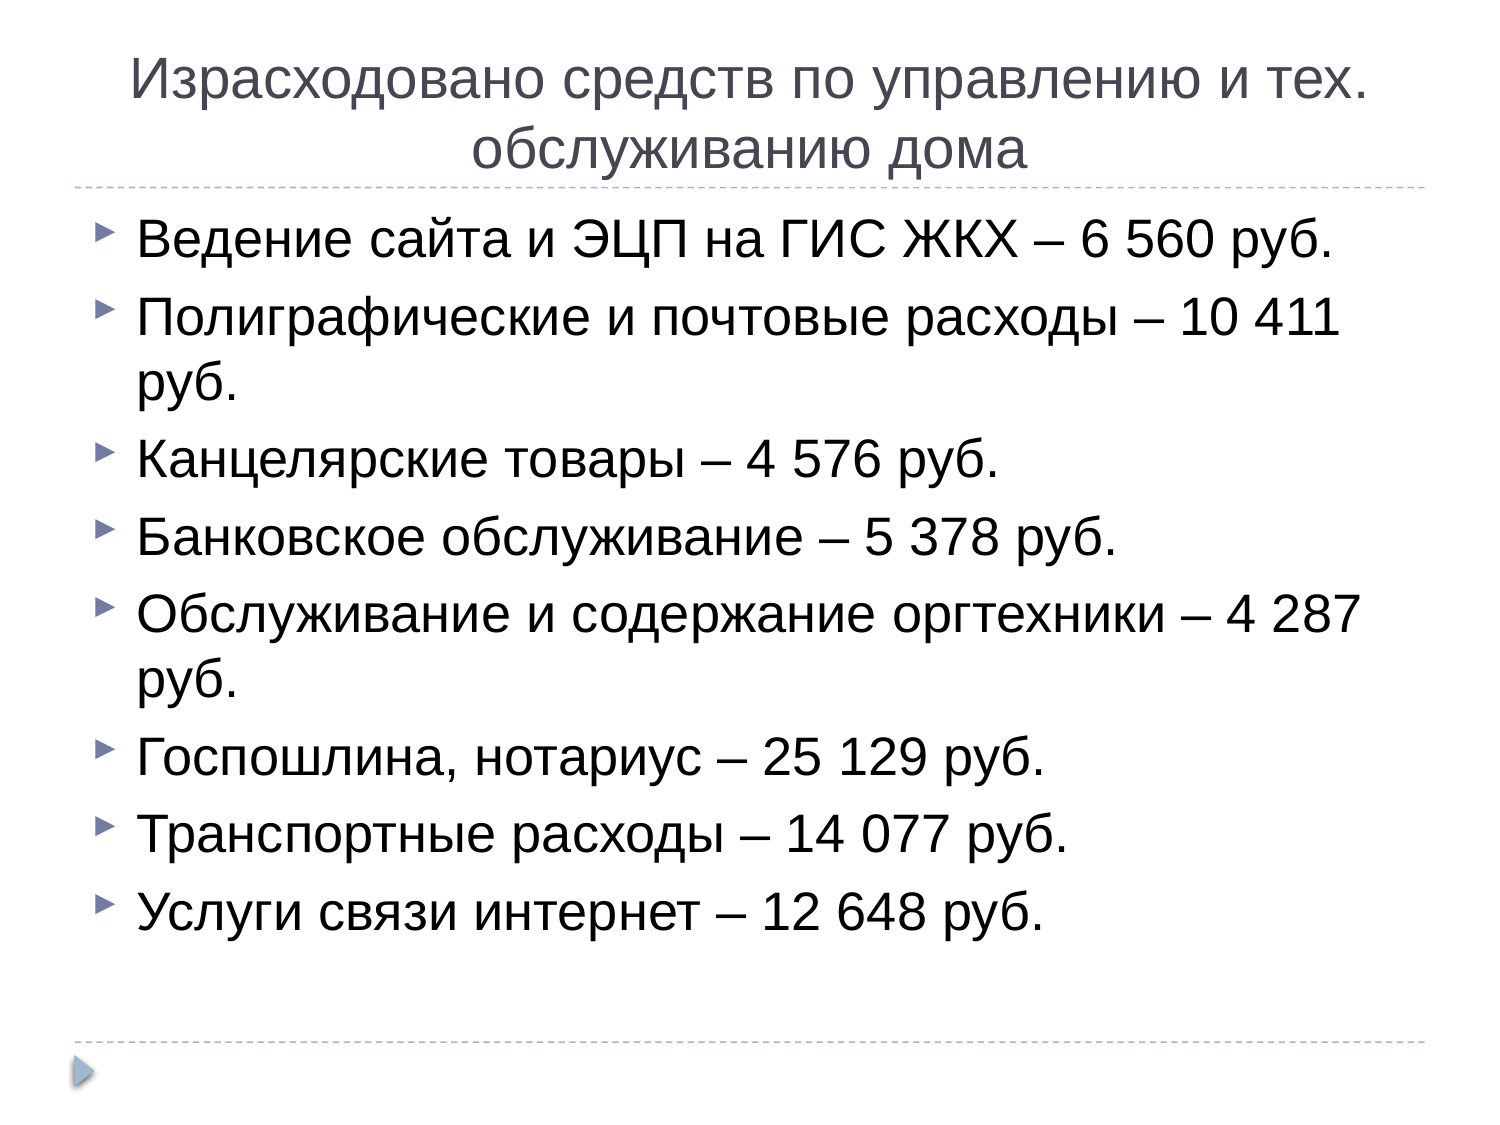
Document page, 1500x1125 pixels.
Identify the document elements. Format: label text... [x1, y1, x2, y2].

list Ведение сайта и ЭЦП на ГИС ЖКХ – 6 560 руб. Полиграфические и почтовые расходы – 10 411 руб. Канцелярские товары – 4 576 руб. Банковское обслуживание – 5 378 руб. Обслуживание и содержание оргтехники – 4 287 руб. Госпошлина, нотариус – 25 129 руб. Транспортные расходы – 14 077 руб. Услуги связи интернет – 12 648 руб. [76, 196, 1424, 1012]
title Израсходовано средств по управлению и тех. обслуживанию дома [74, 37, 1426, 188]
